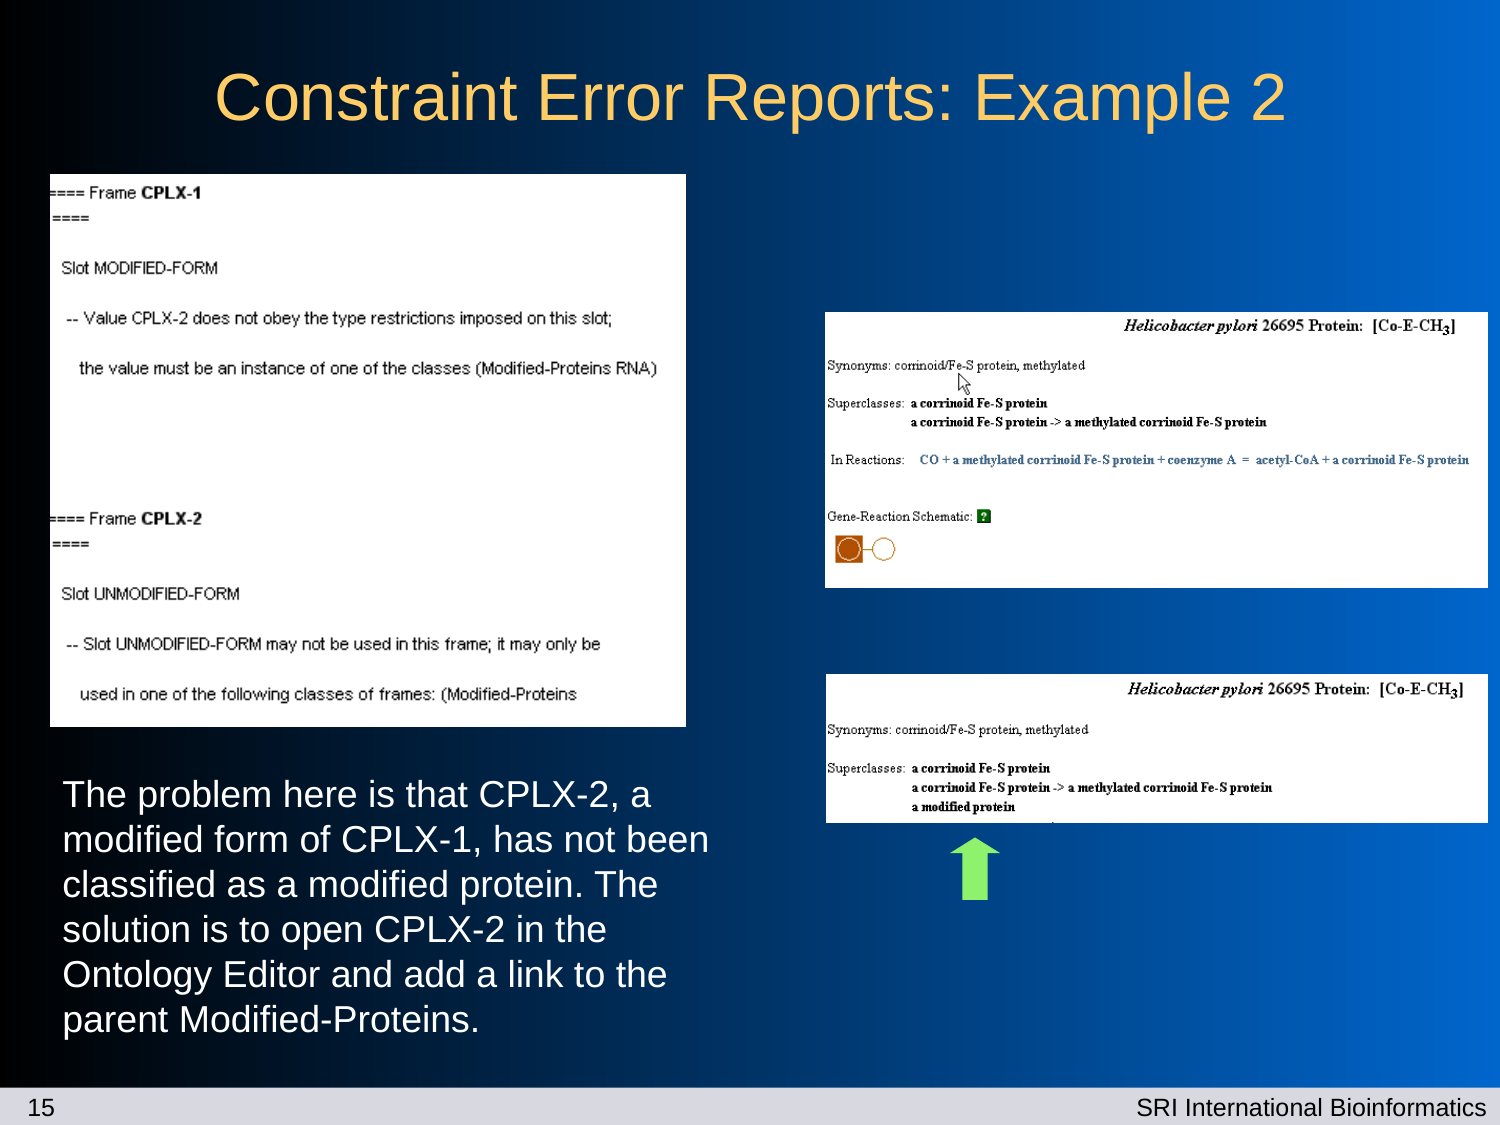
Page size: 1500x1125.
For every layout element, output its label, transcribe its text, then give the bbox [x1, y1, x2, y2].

text_box The problem here is that CPLX-2, a modified form of CPLX-1, has not been classified as a modified protein. The solution is to open CPLX-2 in the Ontology Editor and add a link to the parent Modified-Proteins. [62, 724, 725, 1055]
text_box [950, 837, 1001, 900]
picture [826, 674, 1488, 823]
picture [824, 312, 1488, 589]
picture [49, 174, 687, 727]
title Constraint Error Reports: Example 2 [200, 0, 1463, 188]
